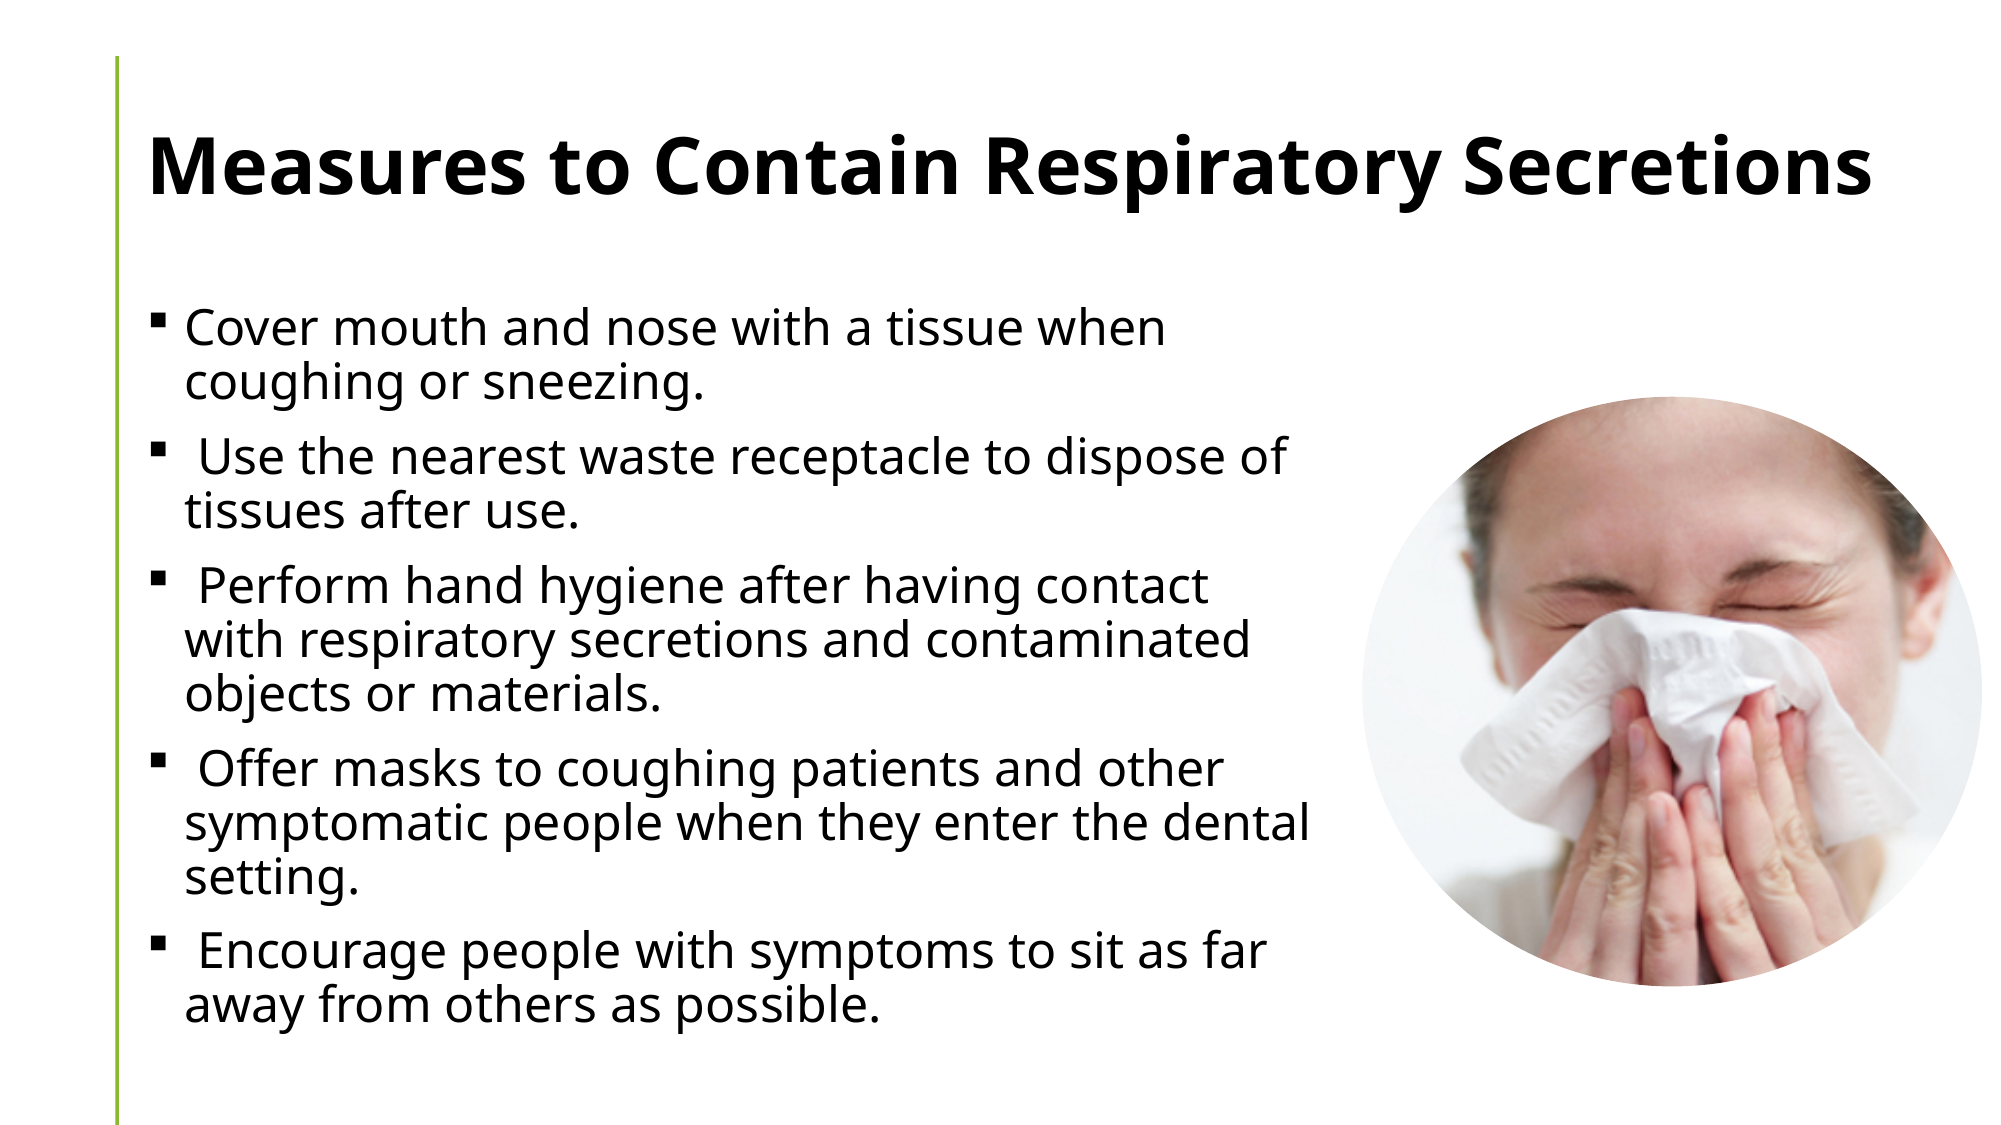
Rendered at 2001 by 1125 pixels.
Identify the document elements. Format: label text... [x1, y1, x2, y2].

title Measures to Contain Respiratory Secretions [131, 36, 1948, 219]
picture [1362, 396, 1982, 987]
list Cover mouth and nose with a tissue when coughing or sneezing. Use the nearest waste receptacle to dispose of tissues after use. Perform hand hygiene after having contact with respiratory secretions and contaminated objects or materials. Offer masks to coughing patients and other symptomatic people when they enter the dental setting. Encourage people with symptoms to sit as far away from others as possible. [131, 295, 1328, 1089]
